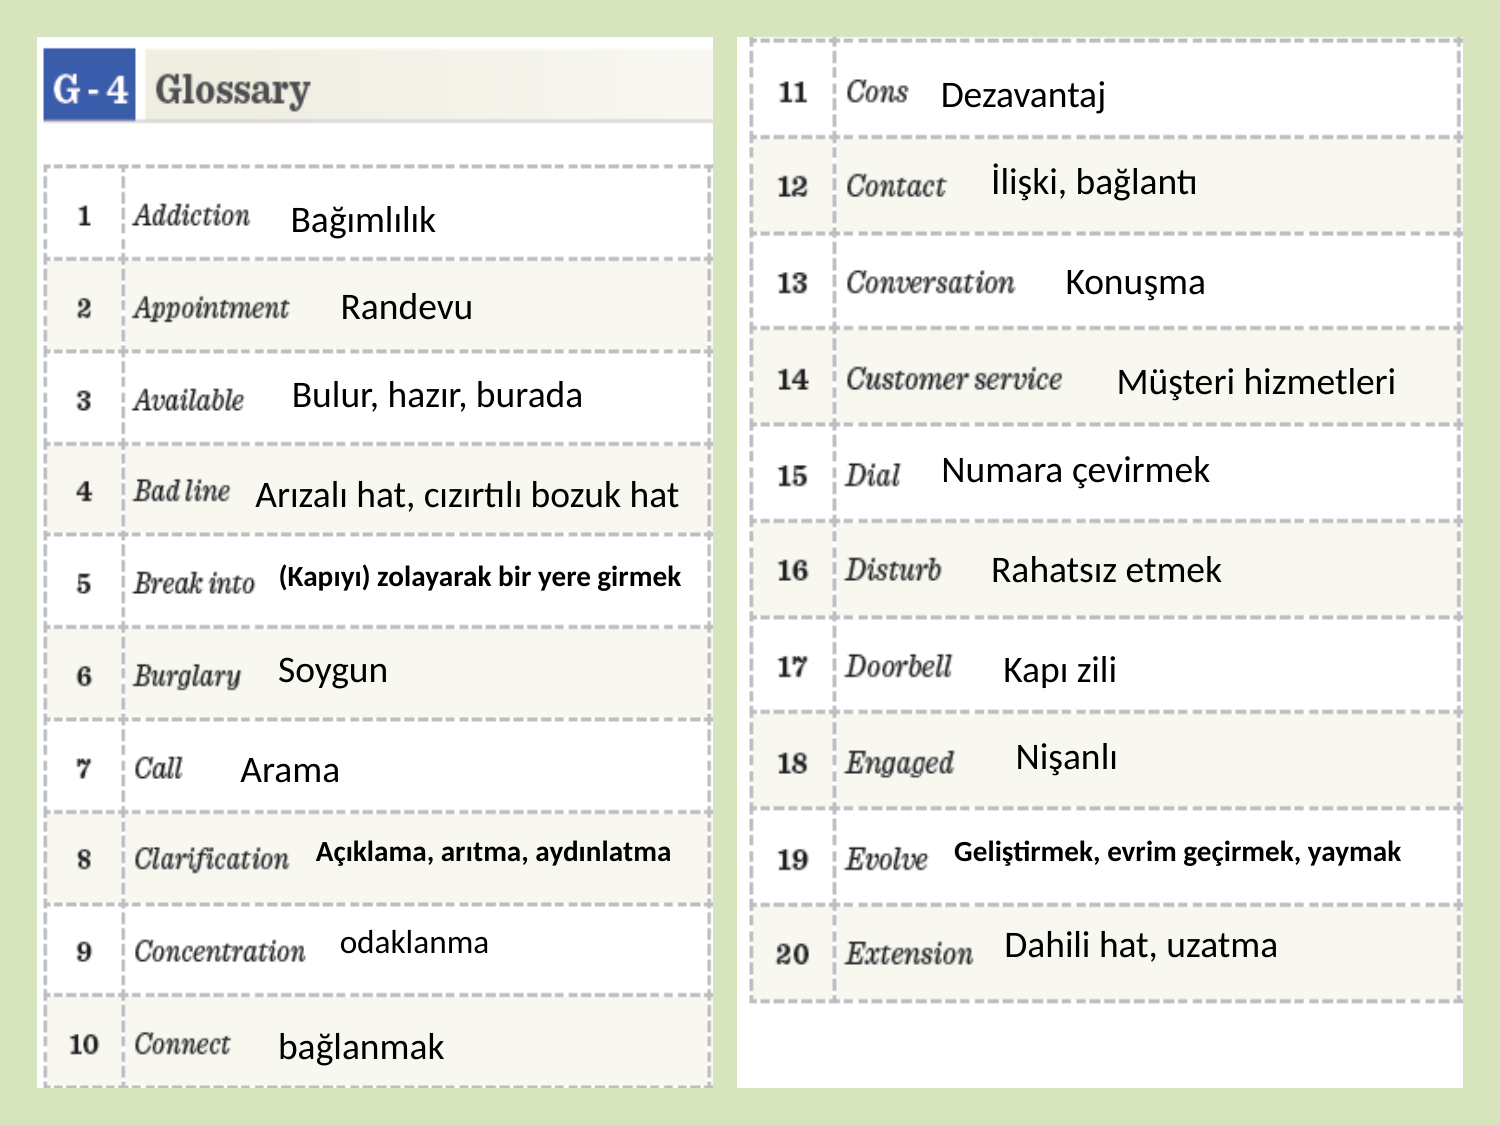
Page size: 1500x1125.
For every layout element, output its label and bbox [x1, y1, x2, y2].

picture [737, 37, 1463, 1088]
picture [37, 37, 713, 1088]
